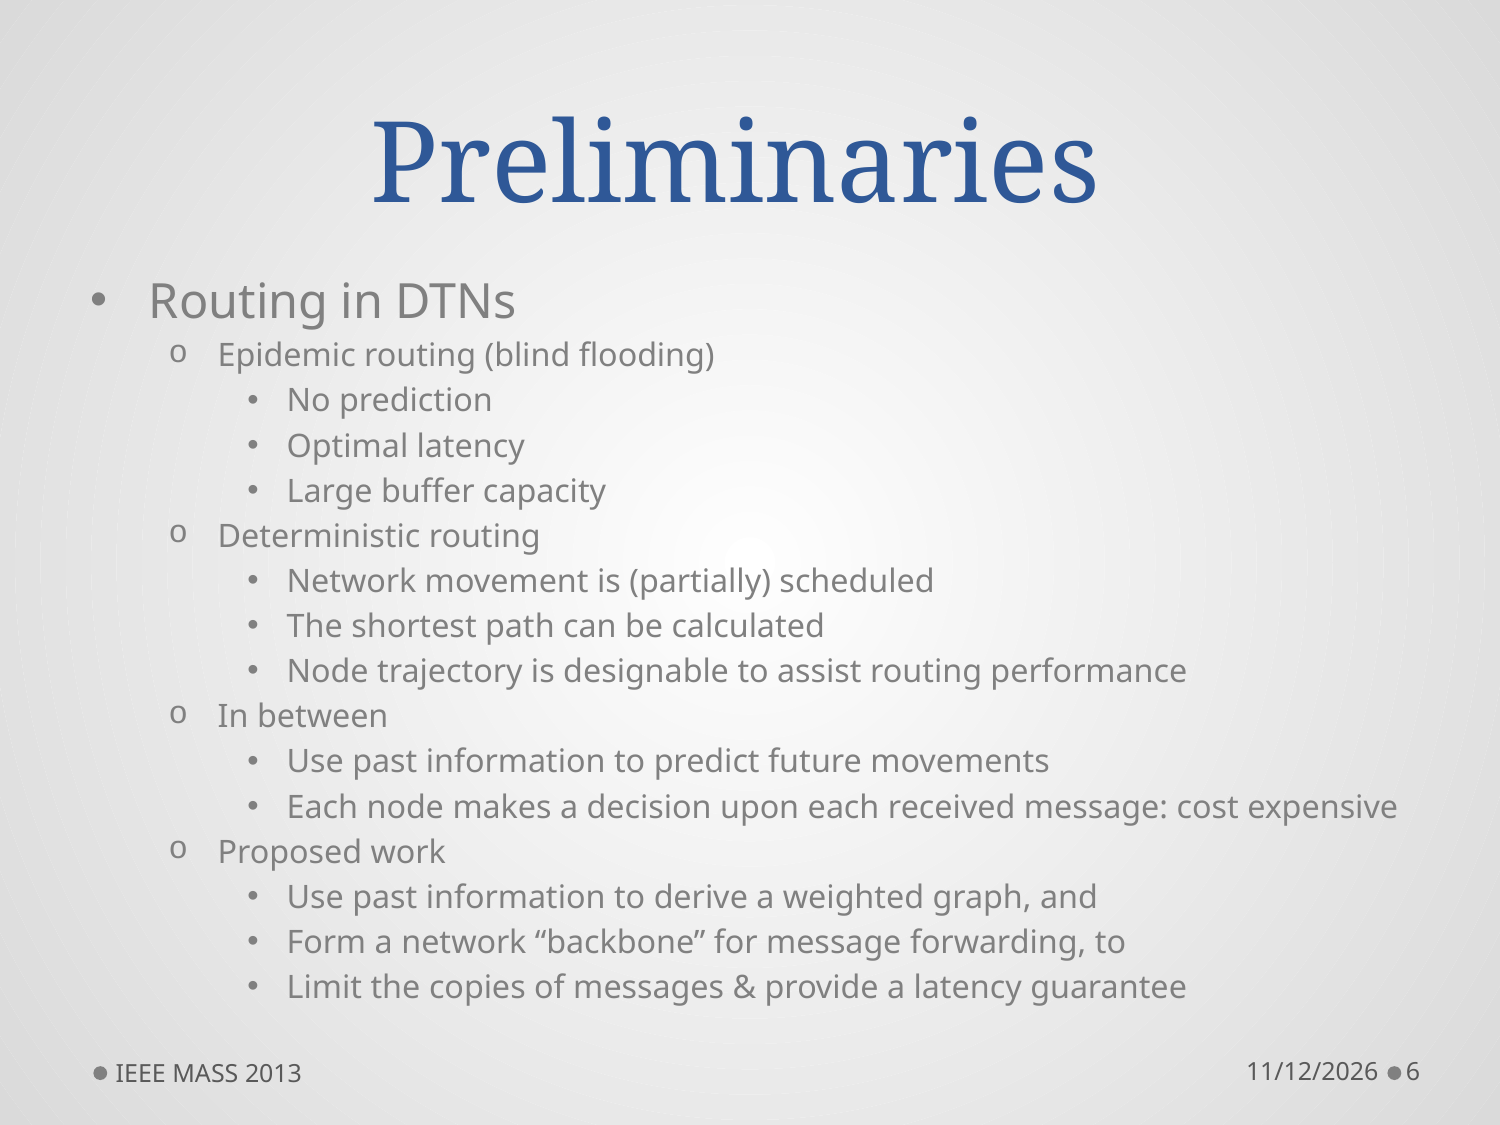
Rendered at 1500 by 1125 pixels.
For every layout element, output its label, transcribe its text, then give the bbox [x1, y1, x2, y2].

title Preliminaries [75, 0, 1425, 233]
footer IEEE MASS 2013 [108, 1042, 576, 1103]
list Routing in DTNs Epidemic routing (blind flooding) No prediction Optimal latency Large buffer capacity Deterministic routing Network movement is (partially) scheduled The shortest path can be calculated Node trajectory is designable to assist routing performance In between Use past information to predict future movements Each node makes a decision upon each received message: cost expensive Proposed work Use past information to derive a weighted graph, and Form a network “backbone” for message forwarding, to Limit the copies of messages & provide a latency guarantee [75, 262, 1425, 1026]
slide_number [1043, 1042, 1386, 1103]
slide_number 6 [1401, 1042, 1494, 1103]
